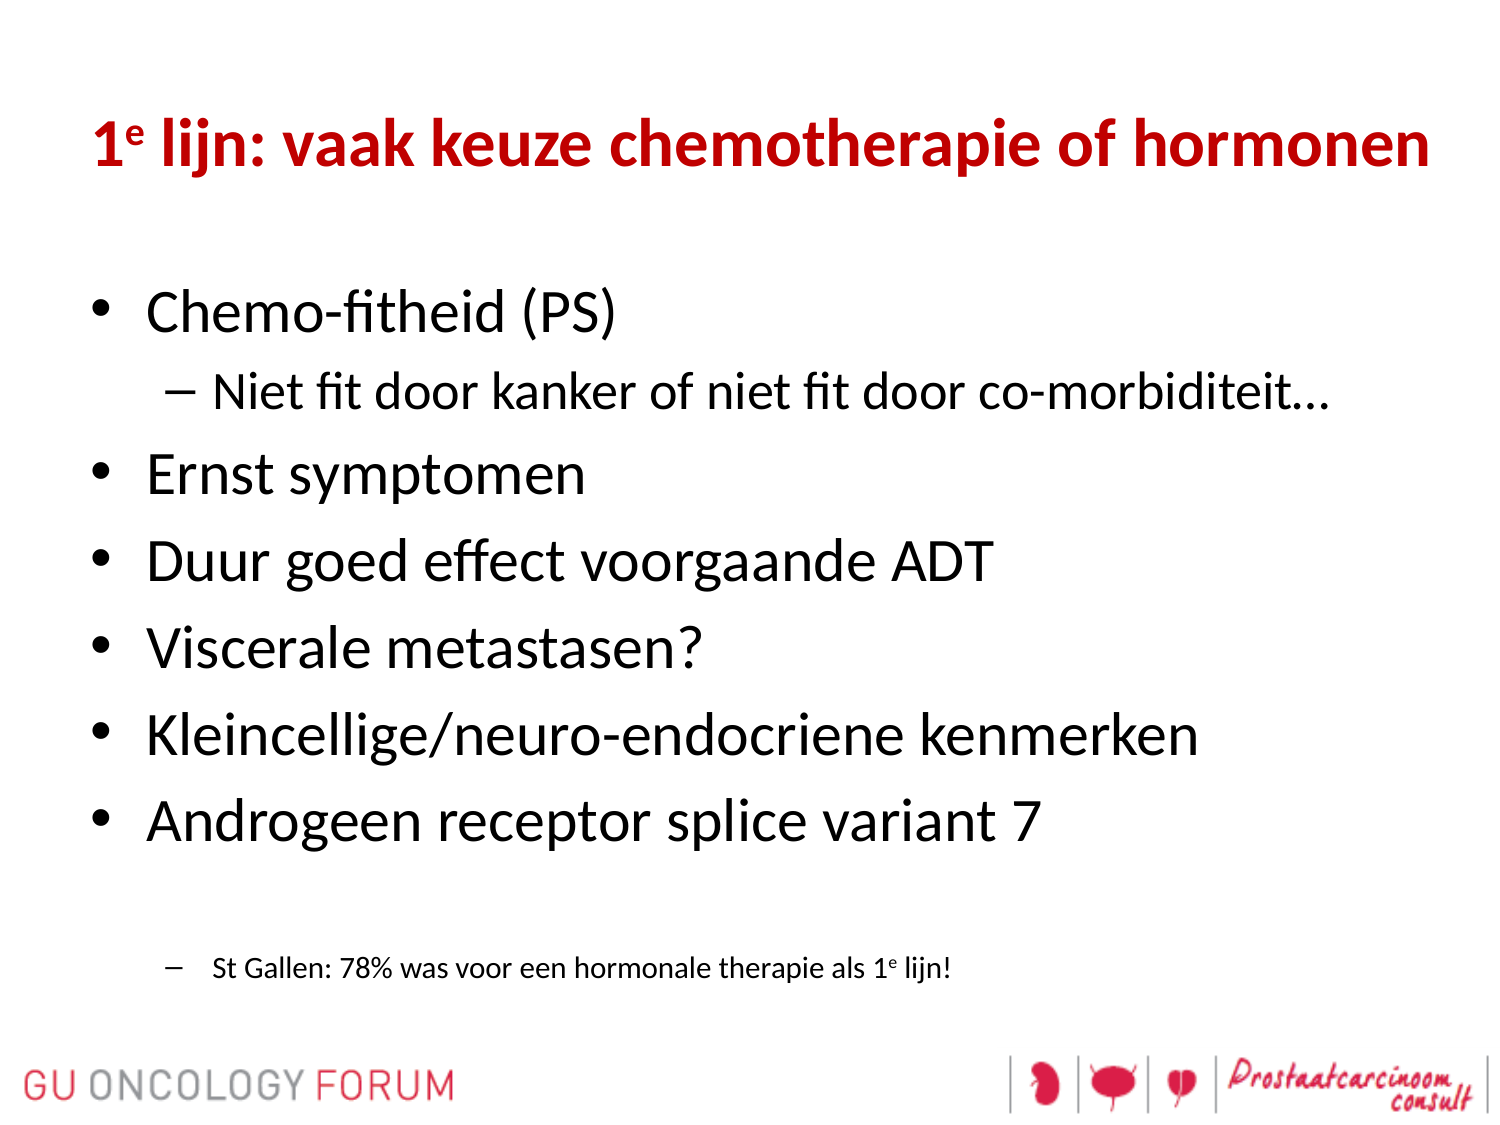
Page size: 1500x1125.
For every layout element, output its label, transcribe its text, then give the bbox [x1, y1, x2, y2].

picture [997, 1046, 1500, 1122]
title 1e lijn: vaak keuze chemotherapie of hormonen [75, 45, 1459, 233]
picture [17, 1060, 462, 1108]
list Chemo-fitheid (PS) Niet fit door kanker of niet fit door co-morbiditeit… Ernst symptomen Duur goed effect voorgaande ADT Viscerale metastasen? Kleincellige/neuro-endocriene kenmerken Androgeen receptor splice variant 7 St Gallen: 78% was voor een hormonale therapie als 1e lijn! [75, 262, 1425, 1005]
